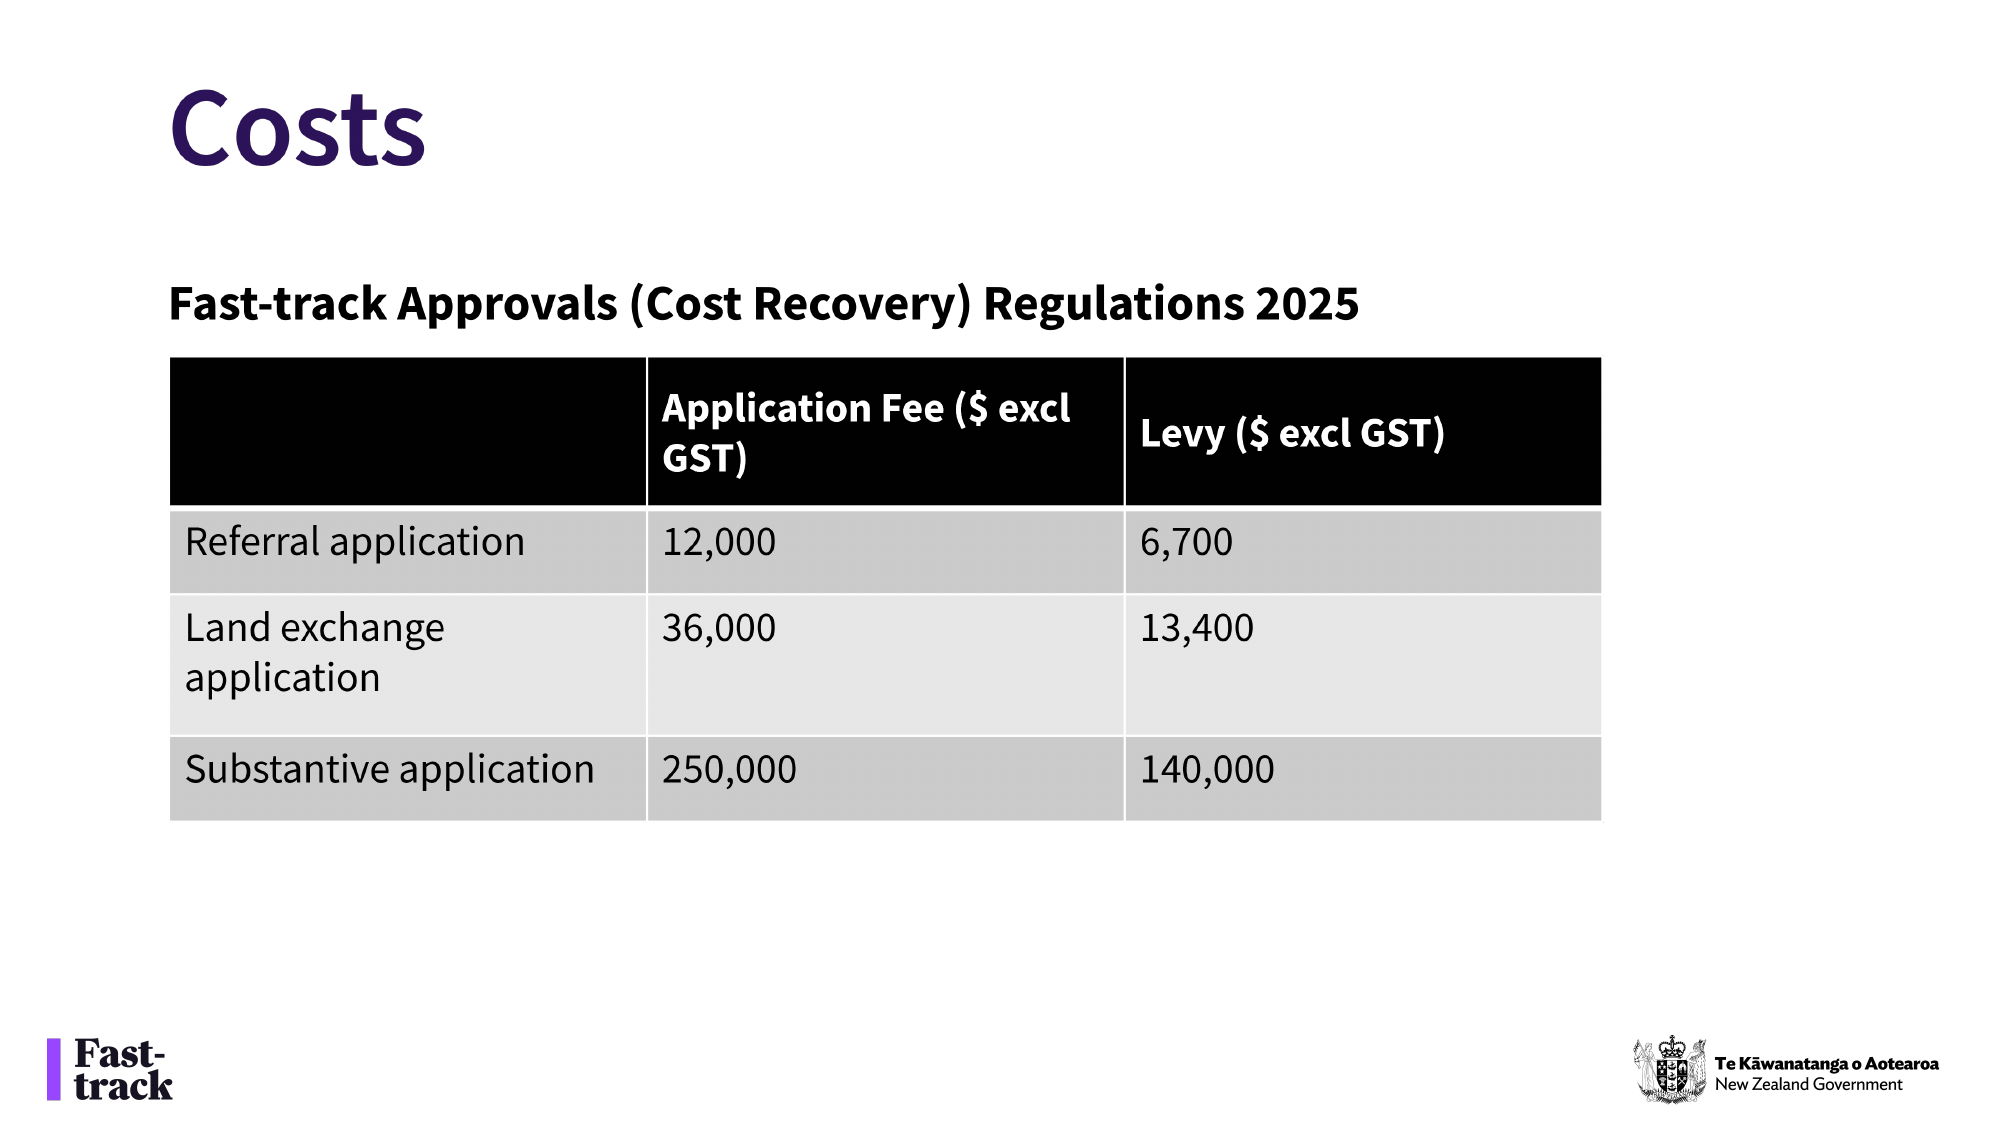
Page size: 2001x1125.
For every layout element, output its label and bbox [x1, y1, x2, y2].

picture [1620, 1031, 1951, 1108]
picture [99, 24, 1879, 825]
picture [47, 1038, 173, 1101]
